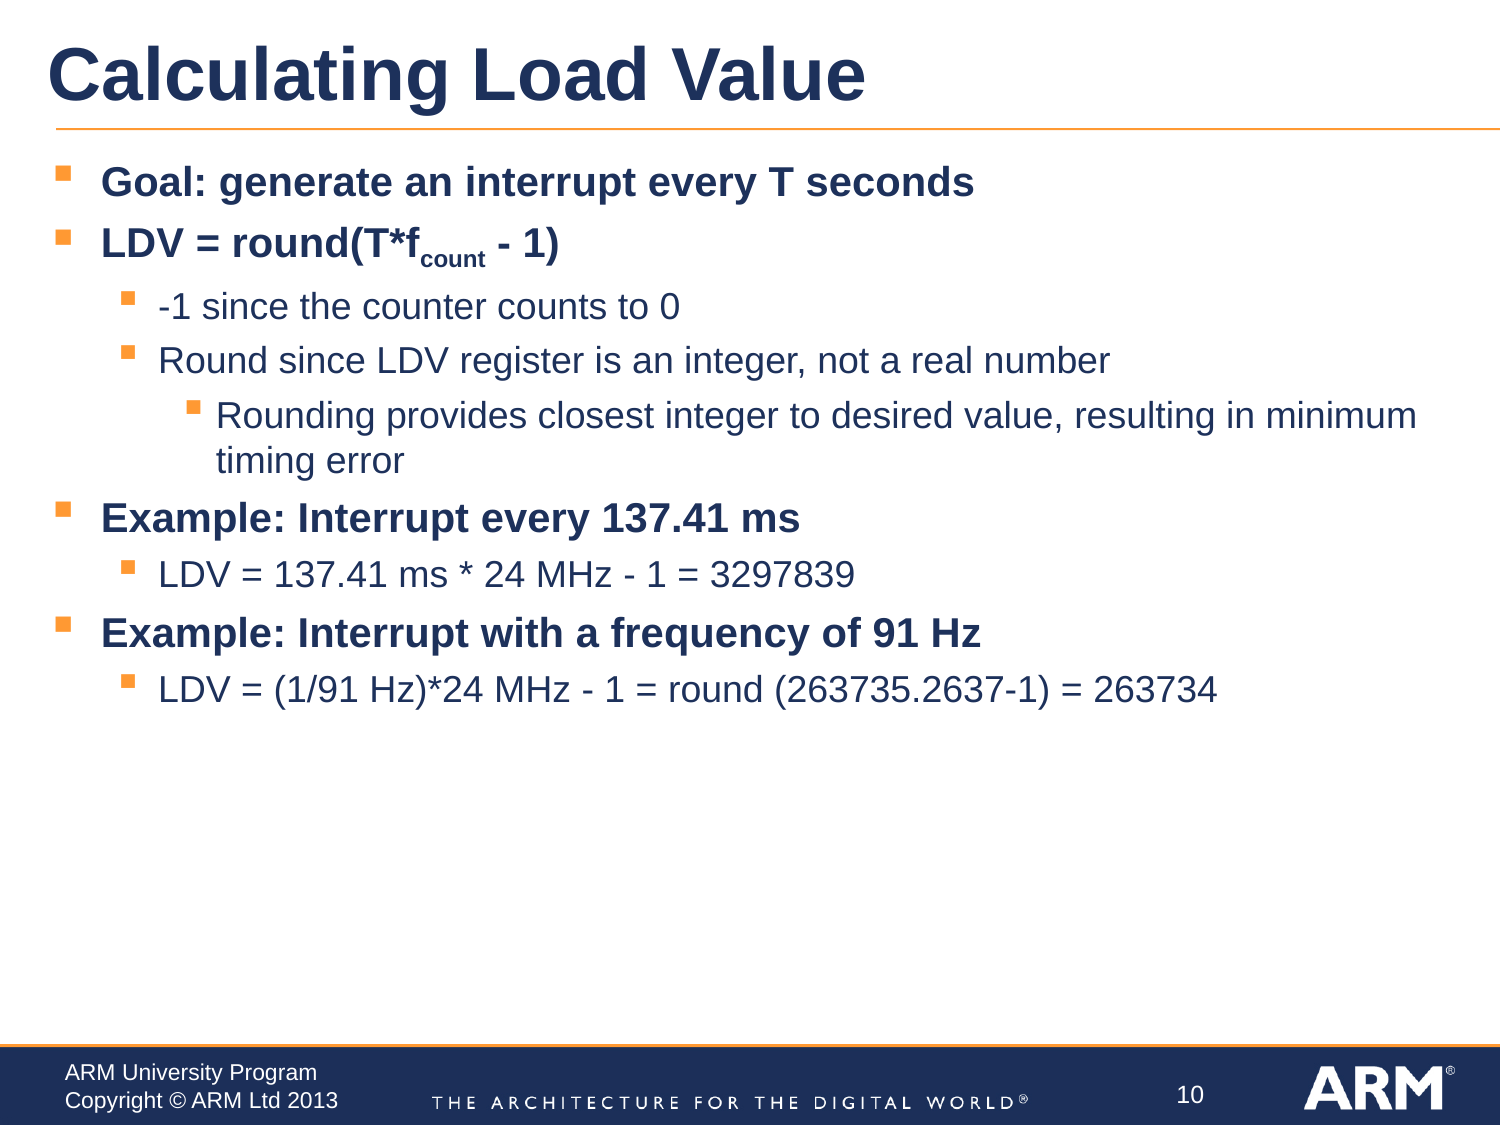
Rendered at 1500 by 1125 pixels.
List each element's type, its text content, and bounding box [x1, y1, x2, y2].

title Calculating Load Value [34, 1, 1500, 141]
picture [0, 1048, 1500, 1125]
list Goal: generate an interrupt every T seconds LDV = round(T*fcount - 1) -1 since the counter counts to 0 Round since LDV register is an integer, not a real number Rounding provides closest integer to desired value, resulting in minimum timing error Example: Interrupt every 137.41 ms LDV = 137.41 ms * 24 MHz - 1 = 3297839 Example: Interrupt with a frequency of 91 Hz LDV = (1/91 Hz)*24 MHz - 1 = round (263735.2637-1) = 263734 [38, 148, 1500, 1039]
